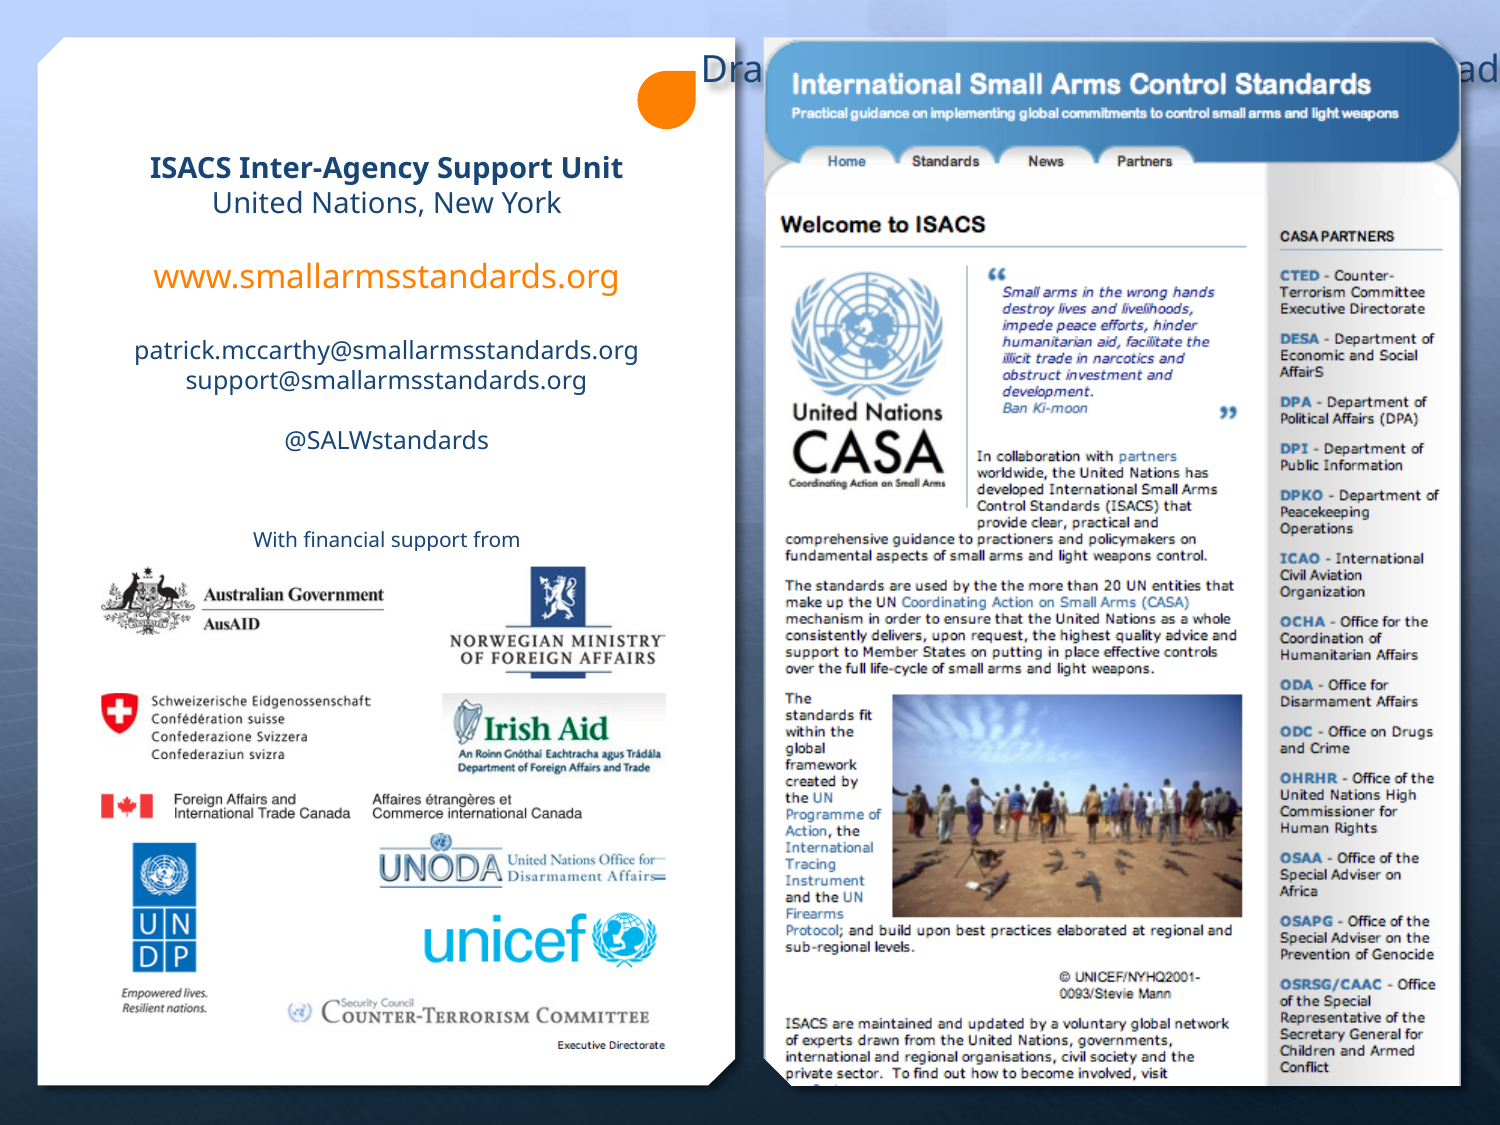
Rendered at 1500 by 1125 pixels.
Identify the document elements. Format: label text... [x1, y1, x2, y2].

title ISACS Inter-Agency Support Unit United Nations, New York www.smallarmsstandards.org patrick.mccarthy@smallarmsstandards.org support@smallarmsstandards.org @SALWstandards [86, 142, 687, 479]
list With financial support from [86, 516, 687, 551]
picture [78, 551, 688, 1060]
picture [762, 36, 1462, 1087]
